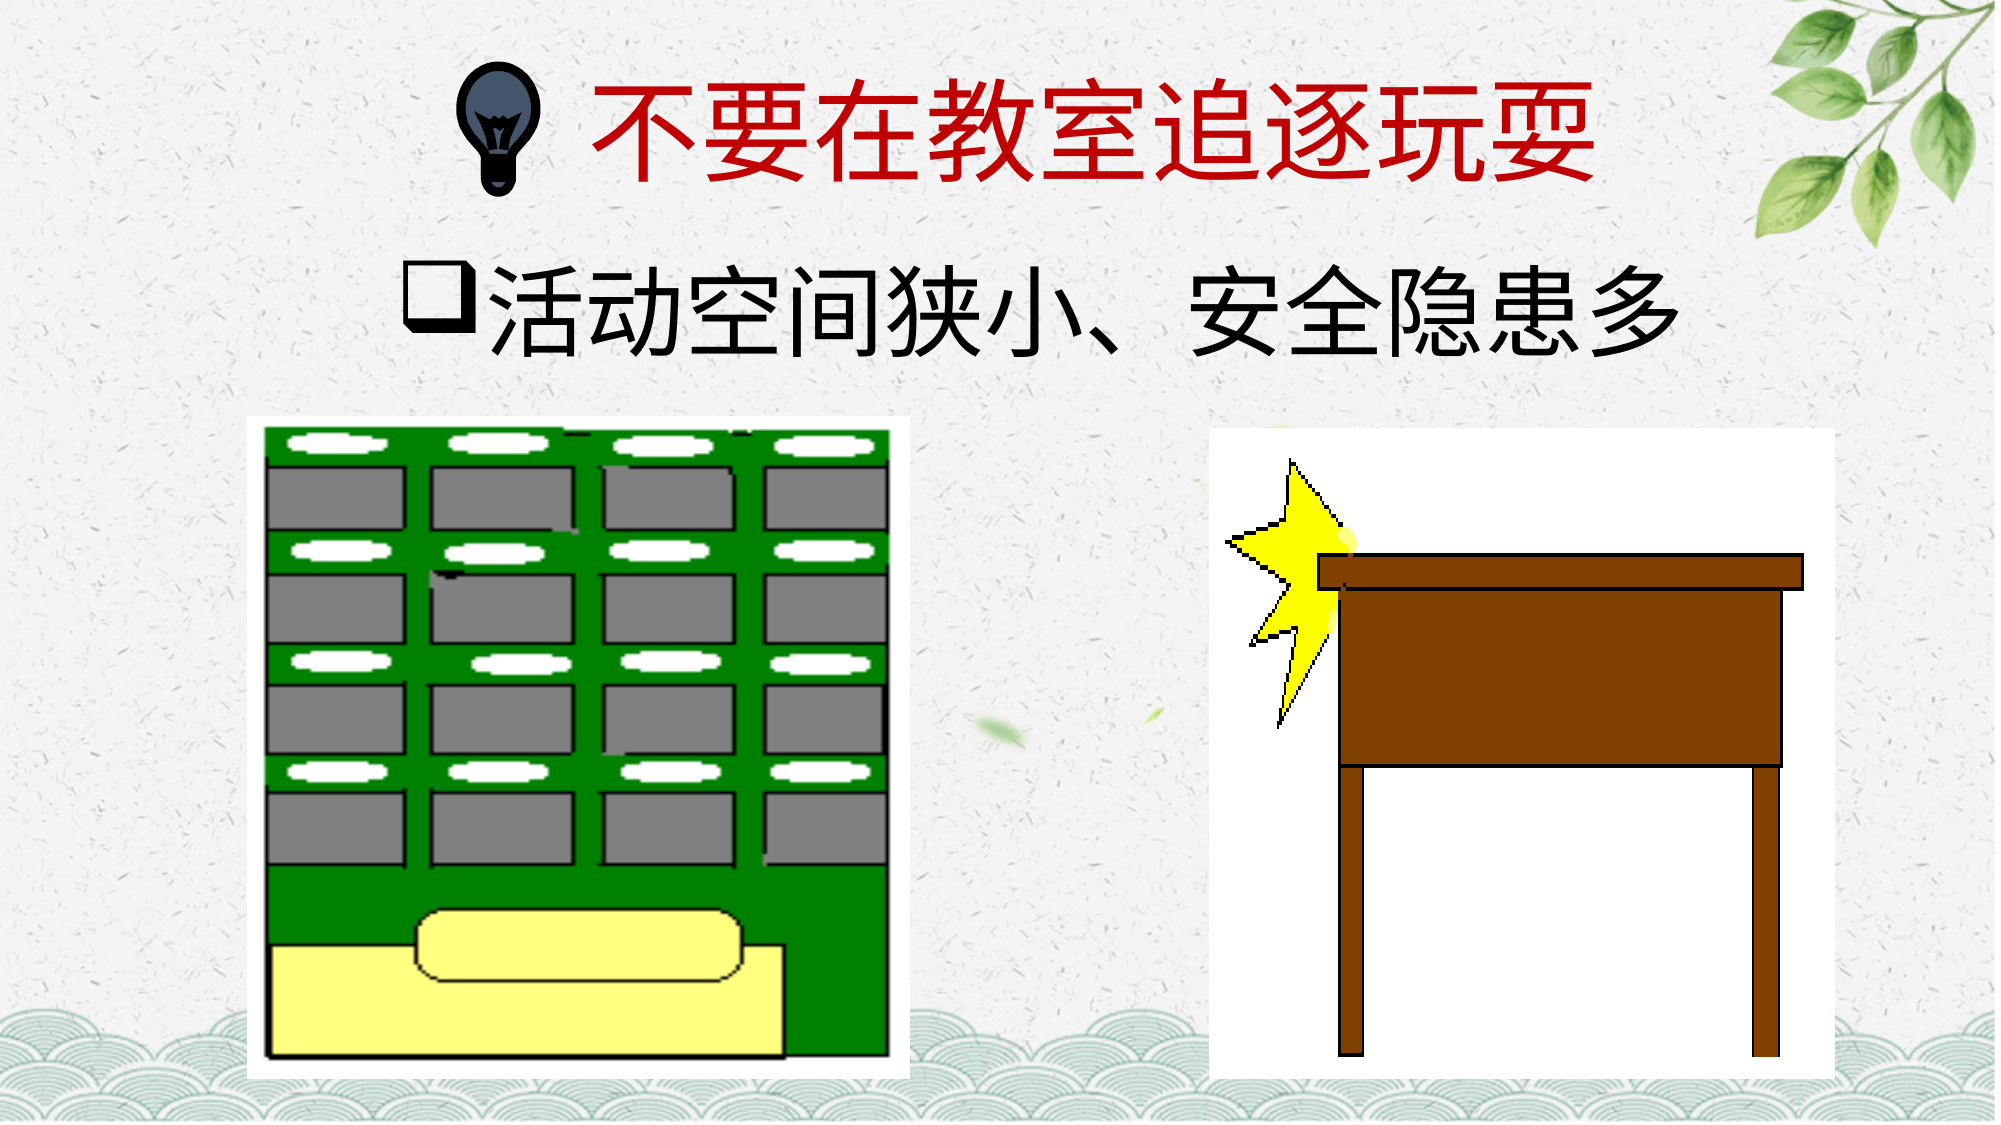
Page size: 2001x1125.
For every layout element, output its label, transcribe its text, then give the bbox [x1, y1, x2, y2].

text_box 活动空间狭小、安全隐患多 [380, 242, 1743, 378]
picture [0, 0, 2001, 1125]
text_box 不要在教室追逐玩耍 [573, 53, 1686, 204]
text_box [460, 66, 536, 192]
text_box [1209, 428, 1835, 1079]
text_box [246, 416, 910, 1079]
